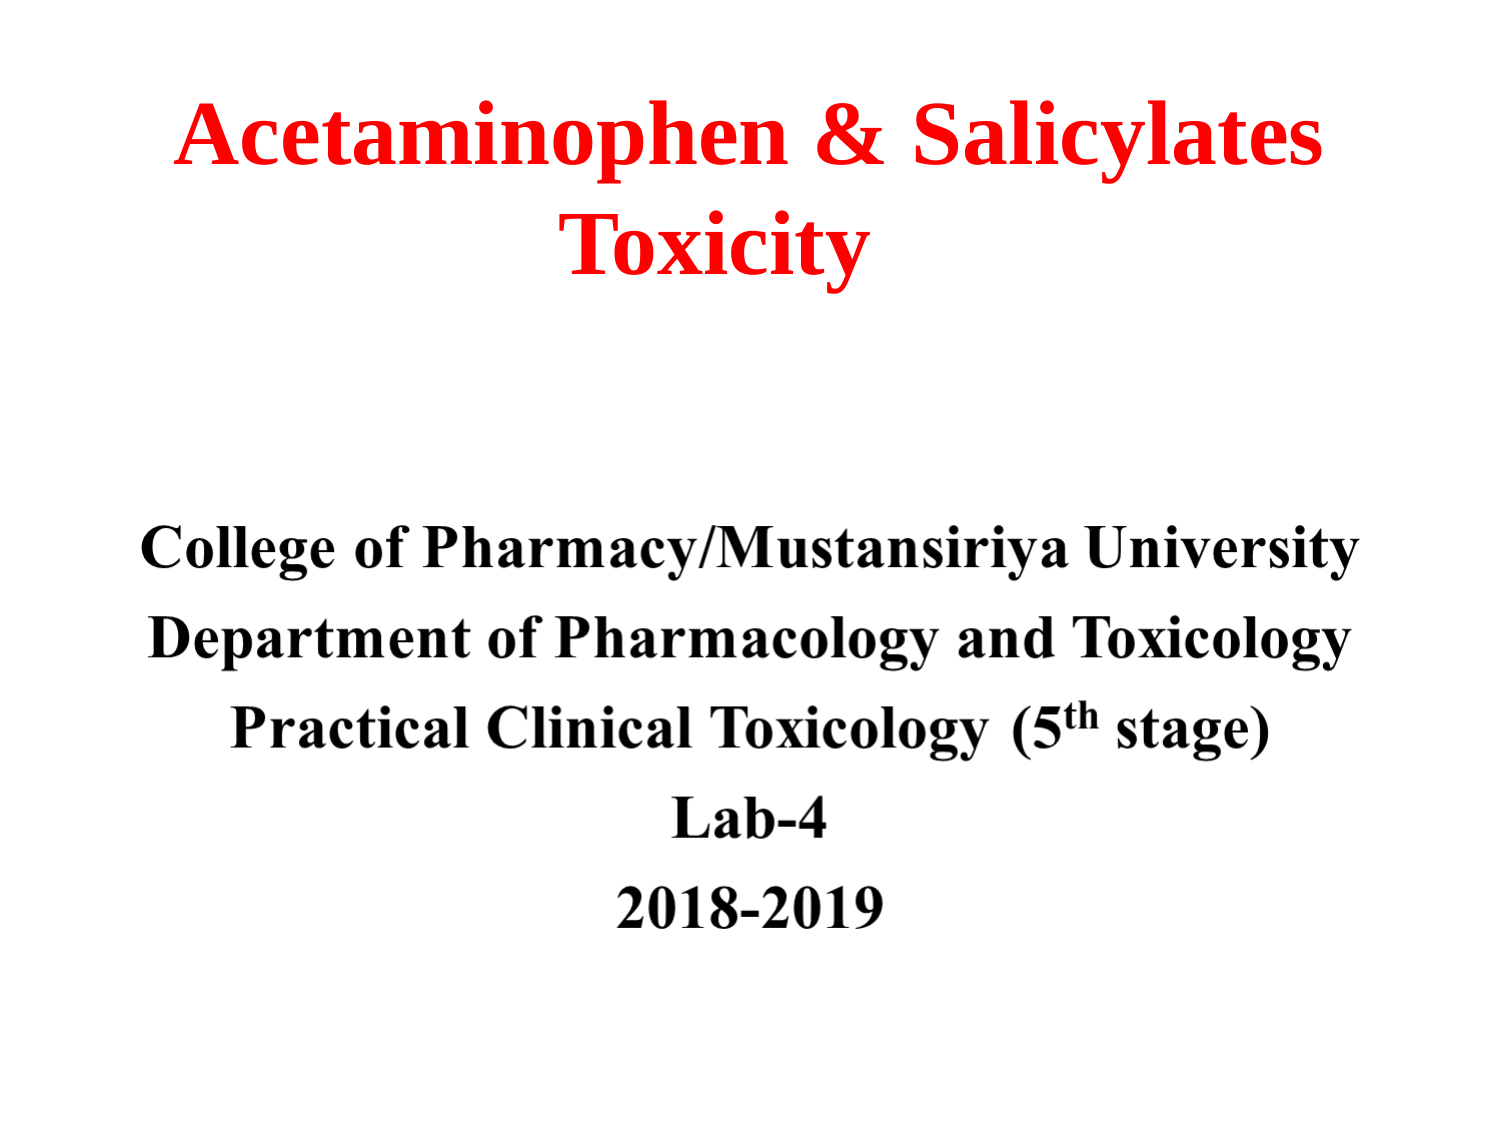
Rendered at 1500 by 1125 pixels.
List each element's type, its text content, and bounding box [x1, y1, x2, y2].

title Acetaminophen & Salicylates Toxicity [112, 62, 1388, 304]
picture [101, 489, 1399, 979]
